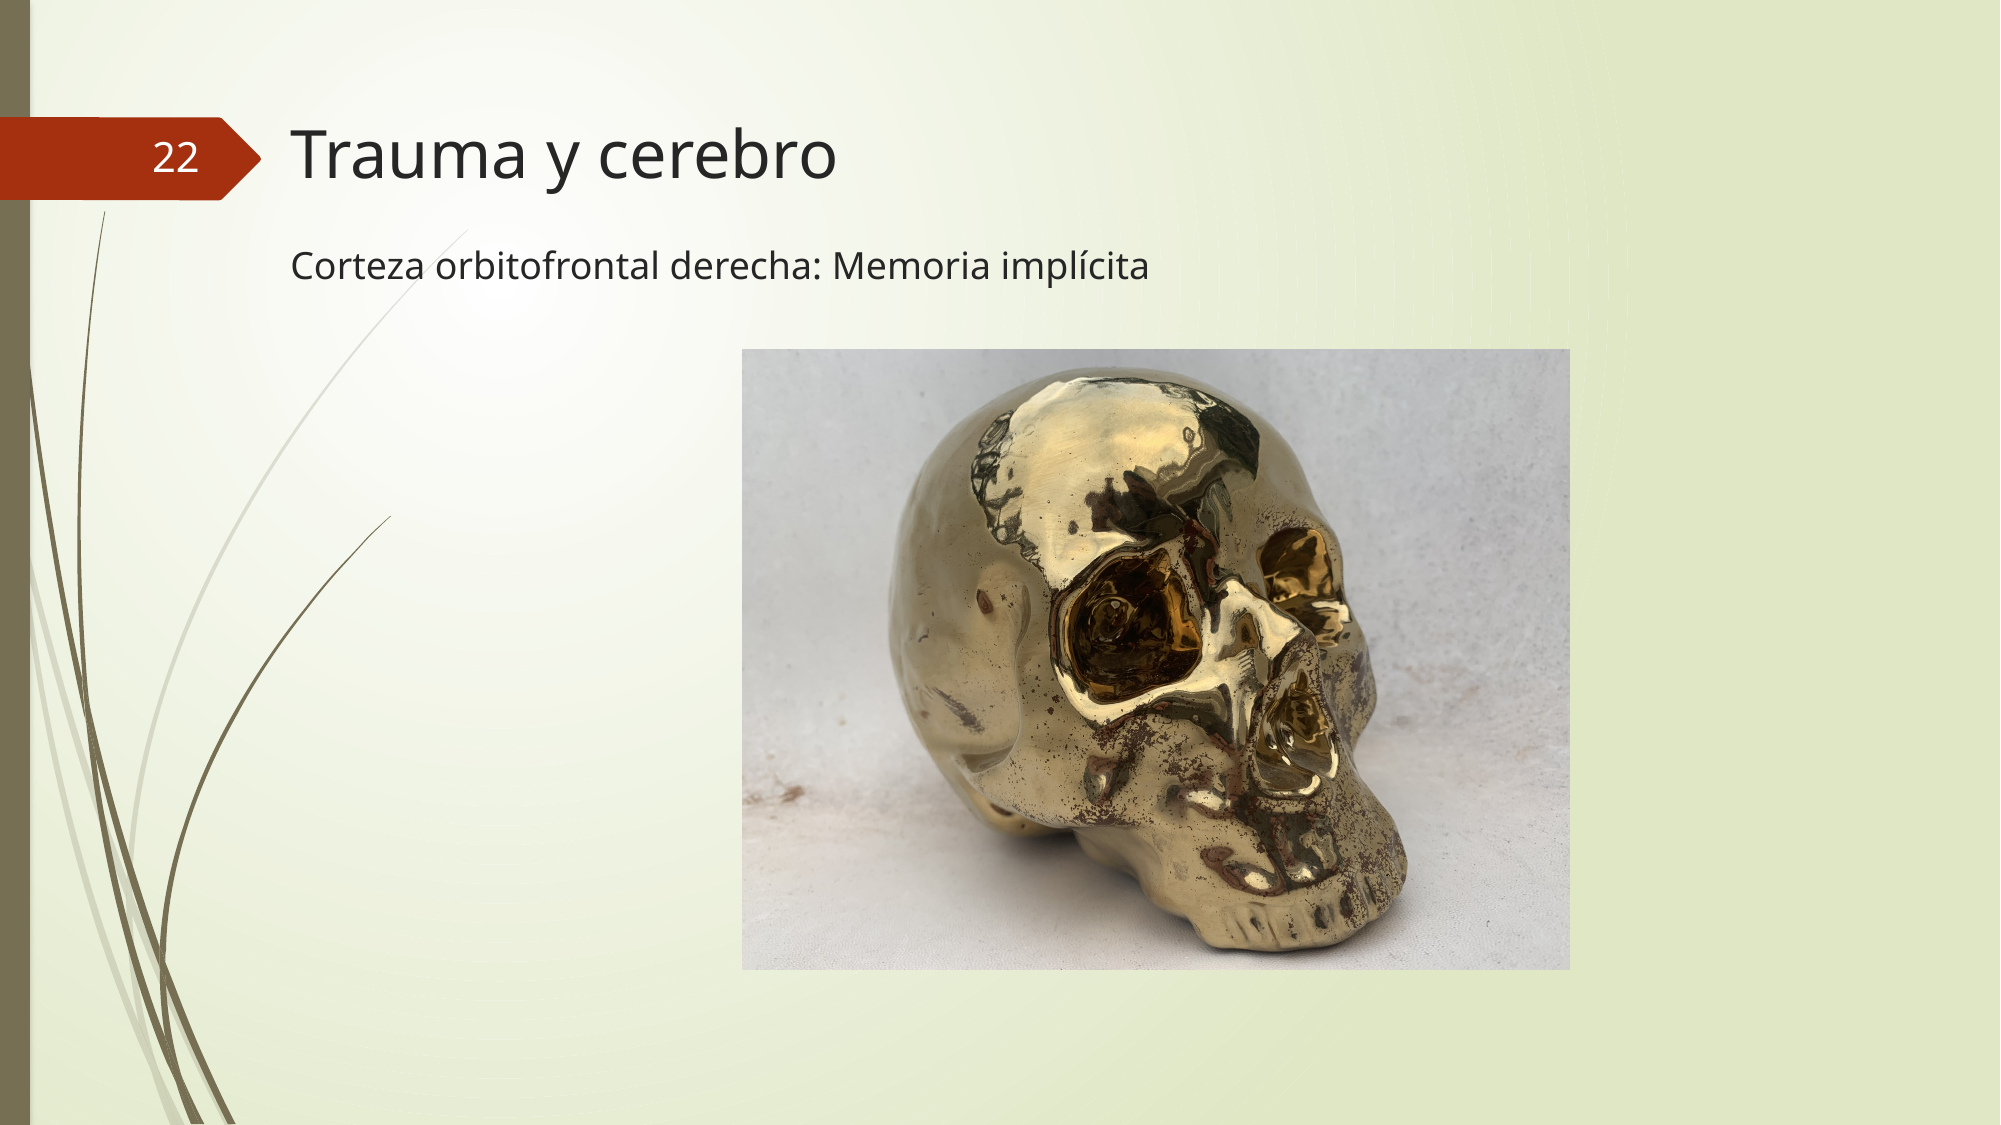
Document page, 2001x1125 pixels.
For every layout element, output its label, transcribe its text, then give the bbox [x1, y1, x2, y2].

slide_number 22 [87, 129, 216, 190]
title Trauma y cerebro Corteza orbitofrontal derecha: Memoria implícita [275, 104, 1738, 315]
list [742, 349, 1570, 971]
